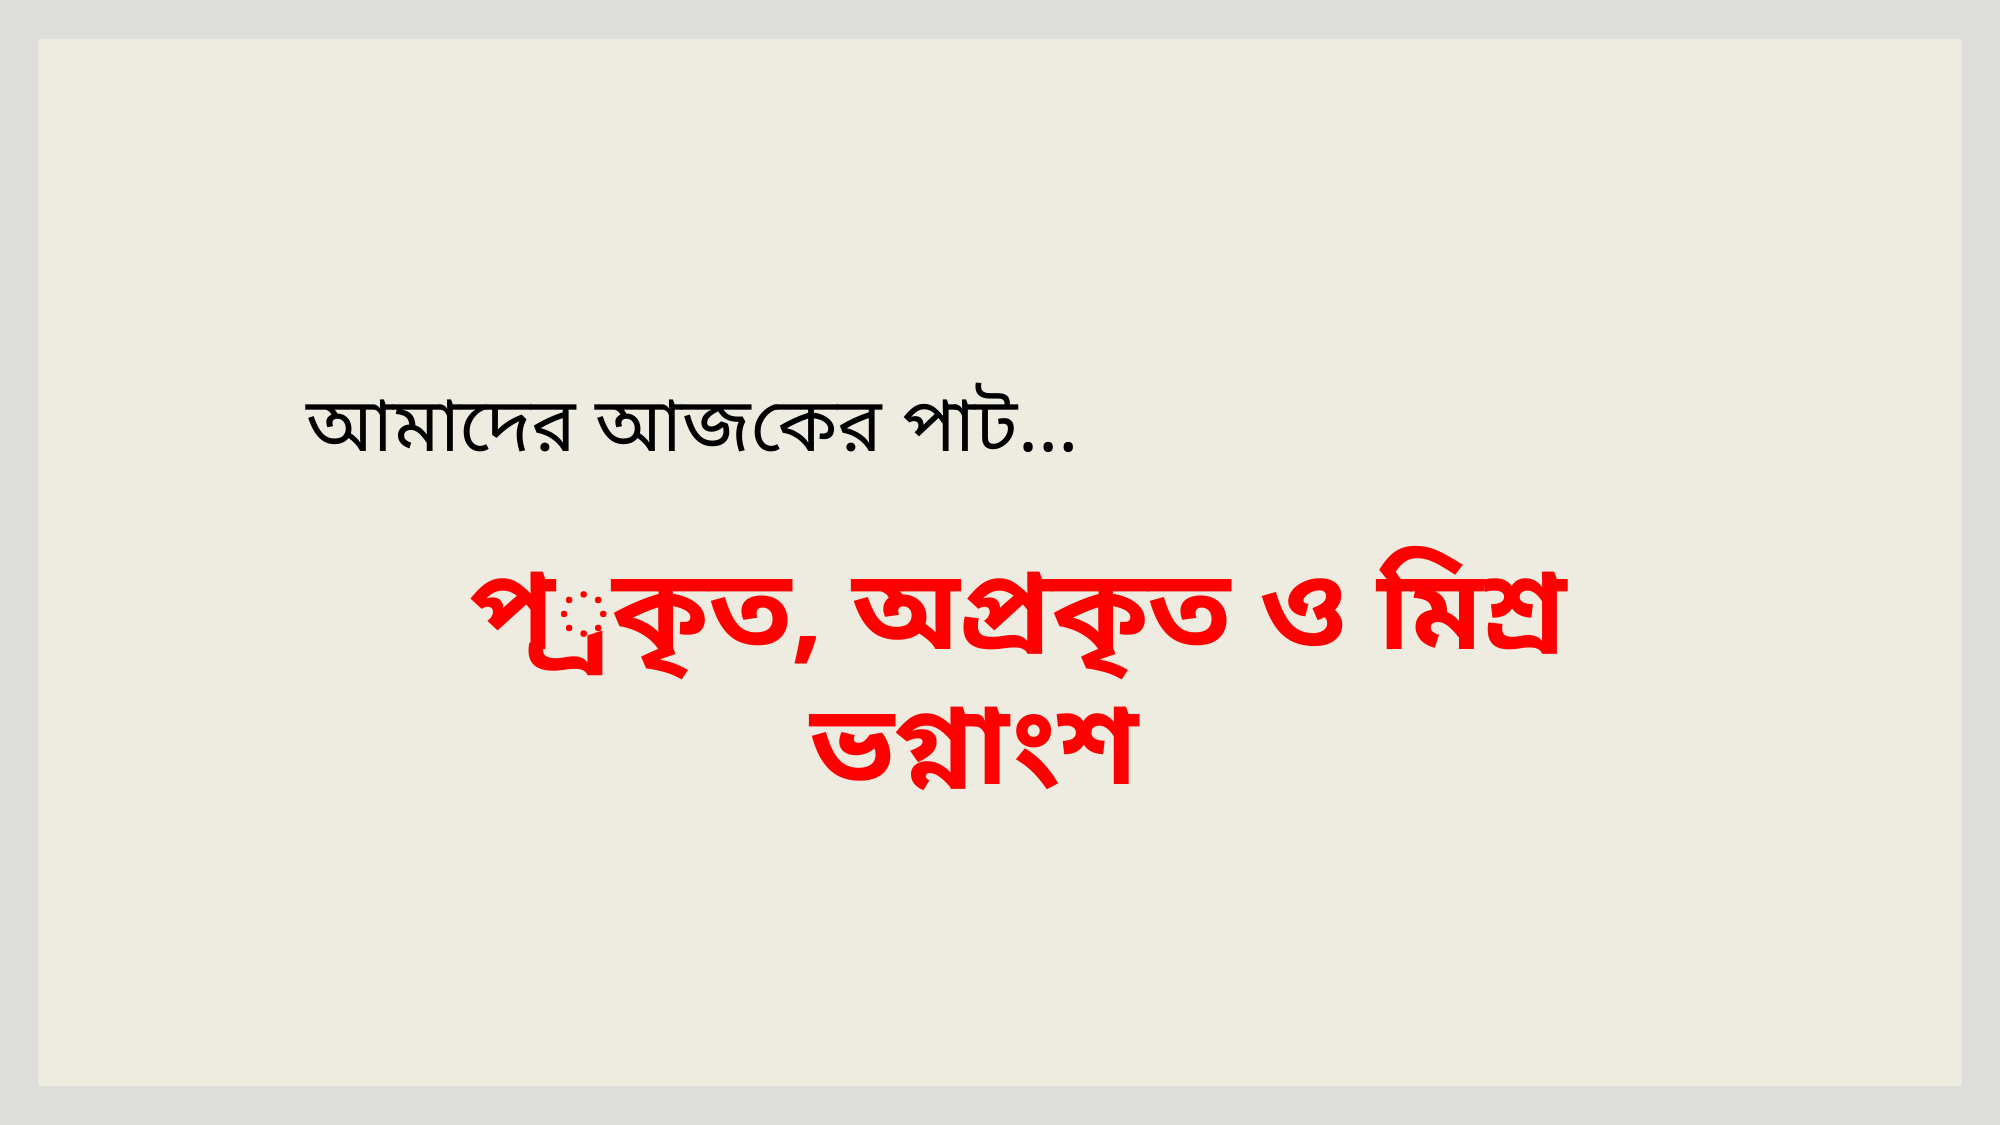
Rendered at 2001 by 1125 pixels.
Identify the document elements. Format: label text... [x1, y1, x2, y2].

text_box আমাদের আজকের পাট… [194, 368, 1192, 474]
text_box প্রকৃত, অপ্রকৃত ও মিশ্র ভগ্নাংশ [399, 529, 1637, 815]
